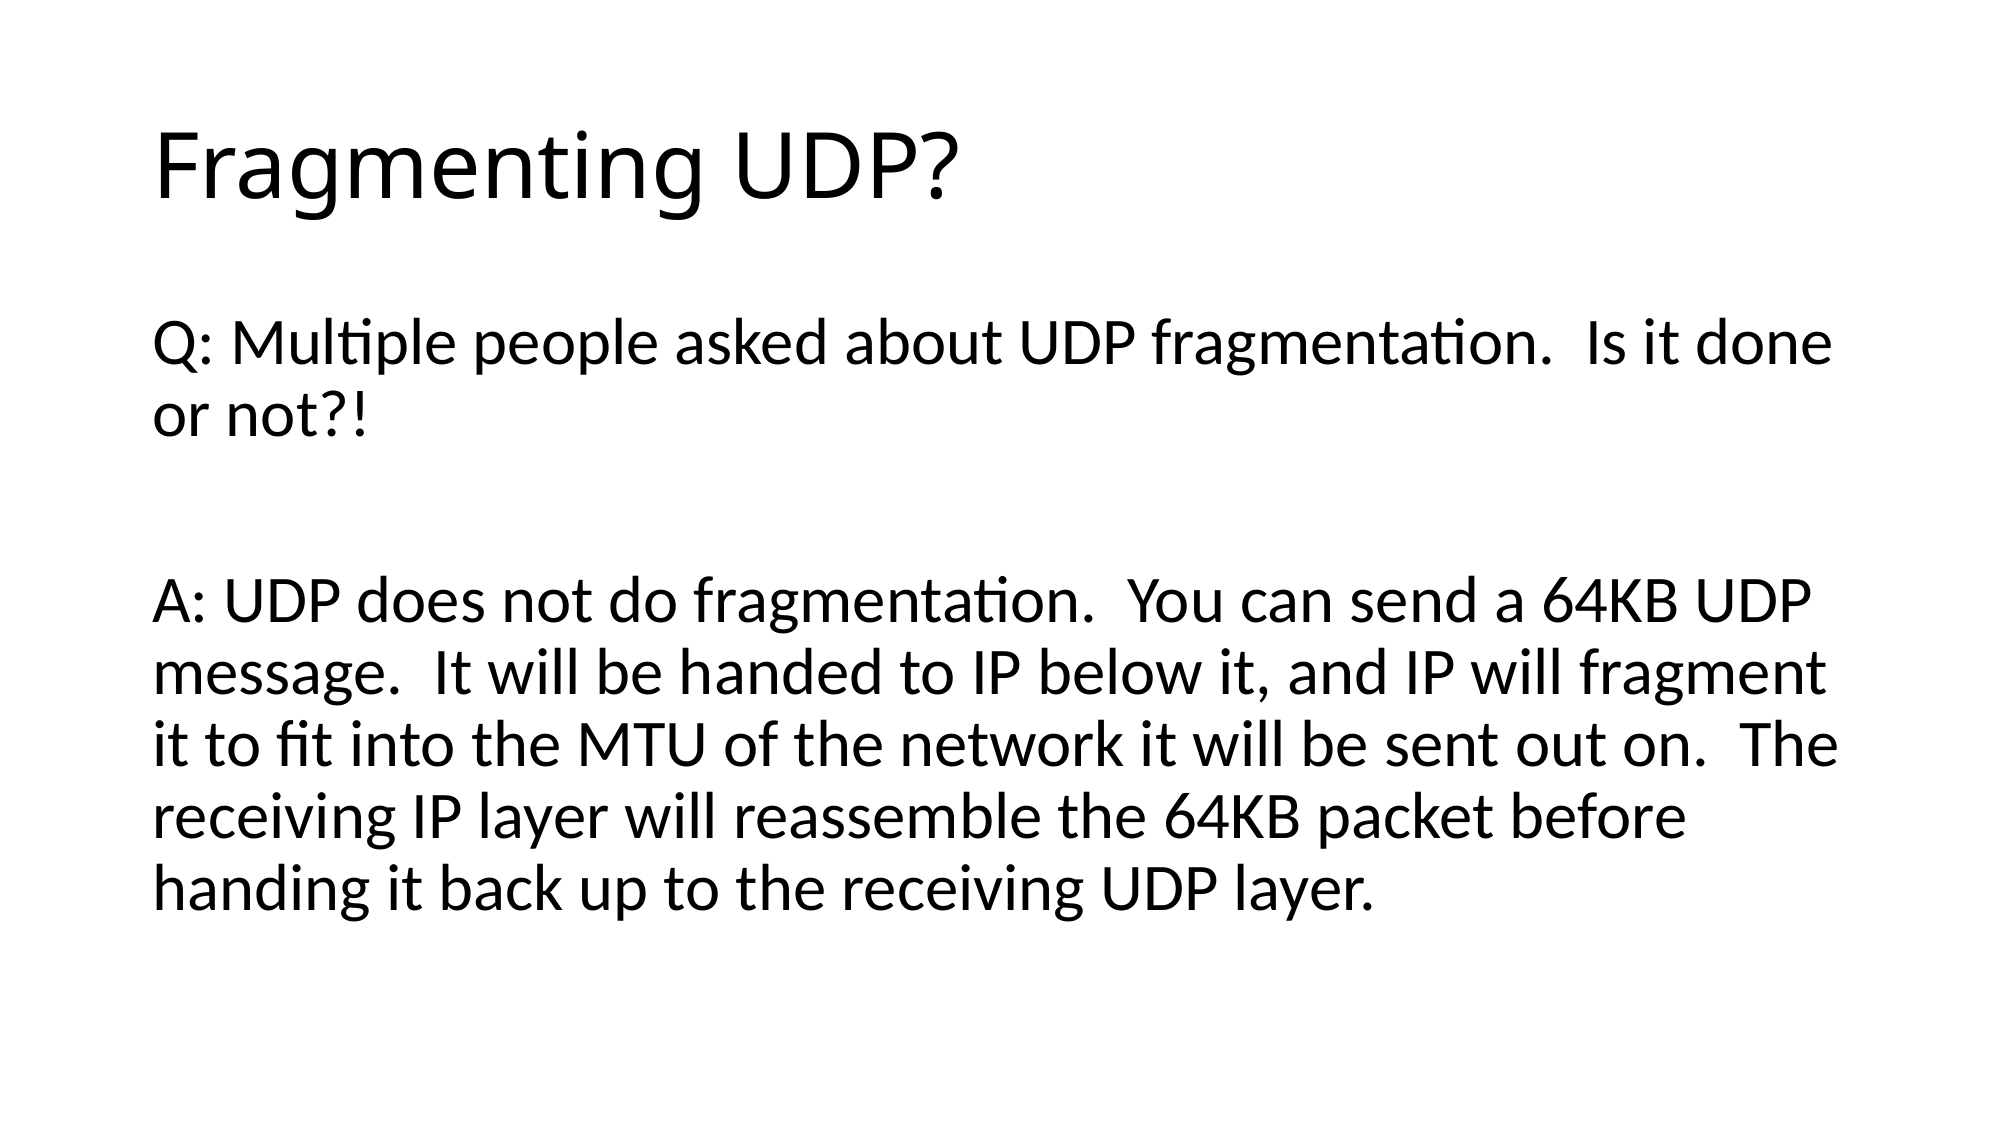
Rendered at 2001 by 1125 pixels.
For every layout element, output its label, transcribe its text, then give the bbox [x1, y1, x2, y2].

list Q: Multiple people asked about UDP fragmentation. Is it done or not?! A: UDP does not do fragmentation. You can send a 64KB UDP message. It will be handed to IP below it, and IP will fragment it to fit into the MTU of the network it will be sent out on. The receiving IP layer will reassemble the 64KB packet before handing it back up to the receiving UDP layer. [137, 299, 1863, 1014]
title Fragmenting UDP? [137, 59, 1863, 278]
